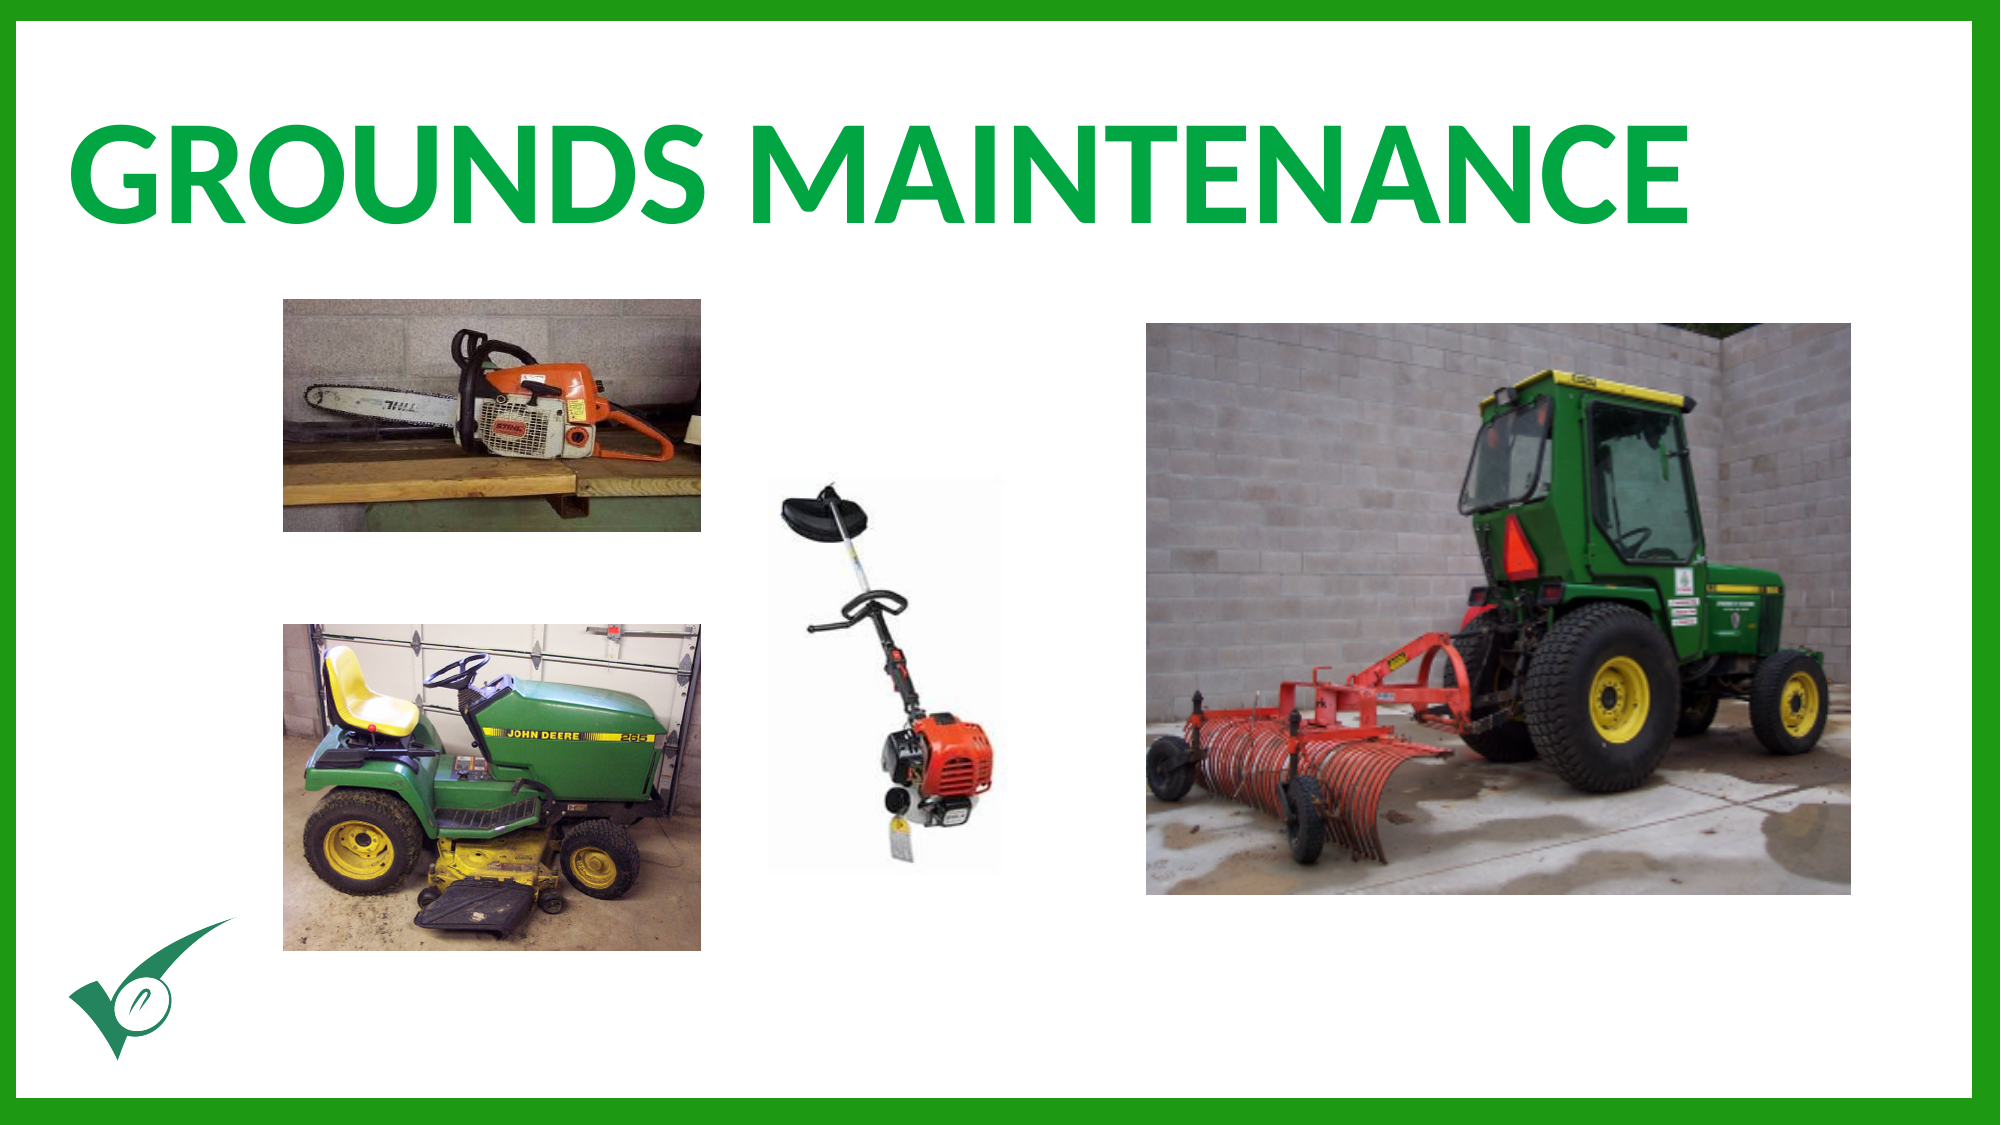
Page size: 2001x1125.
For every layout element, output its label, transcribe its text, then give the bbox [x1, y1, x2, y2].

picture [283, 299, 701, 532]
text_box GROUNDS MAINTENANCE [52, 65, 1725, 261]
picture [1146, 323, 1851, 895]
picture [34, 907, 272, 1069]
text_box [0, 4, 1989, 1115]
picture [768, 460, 1010, 875]
picture [283, 624, 701, 951]
